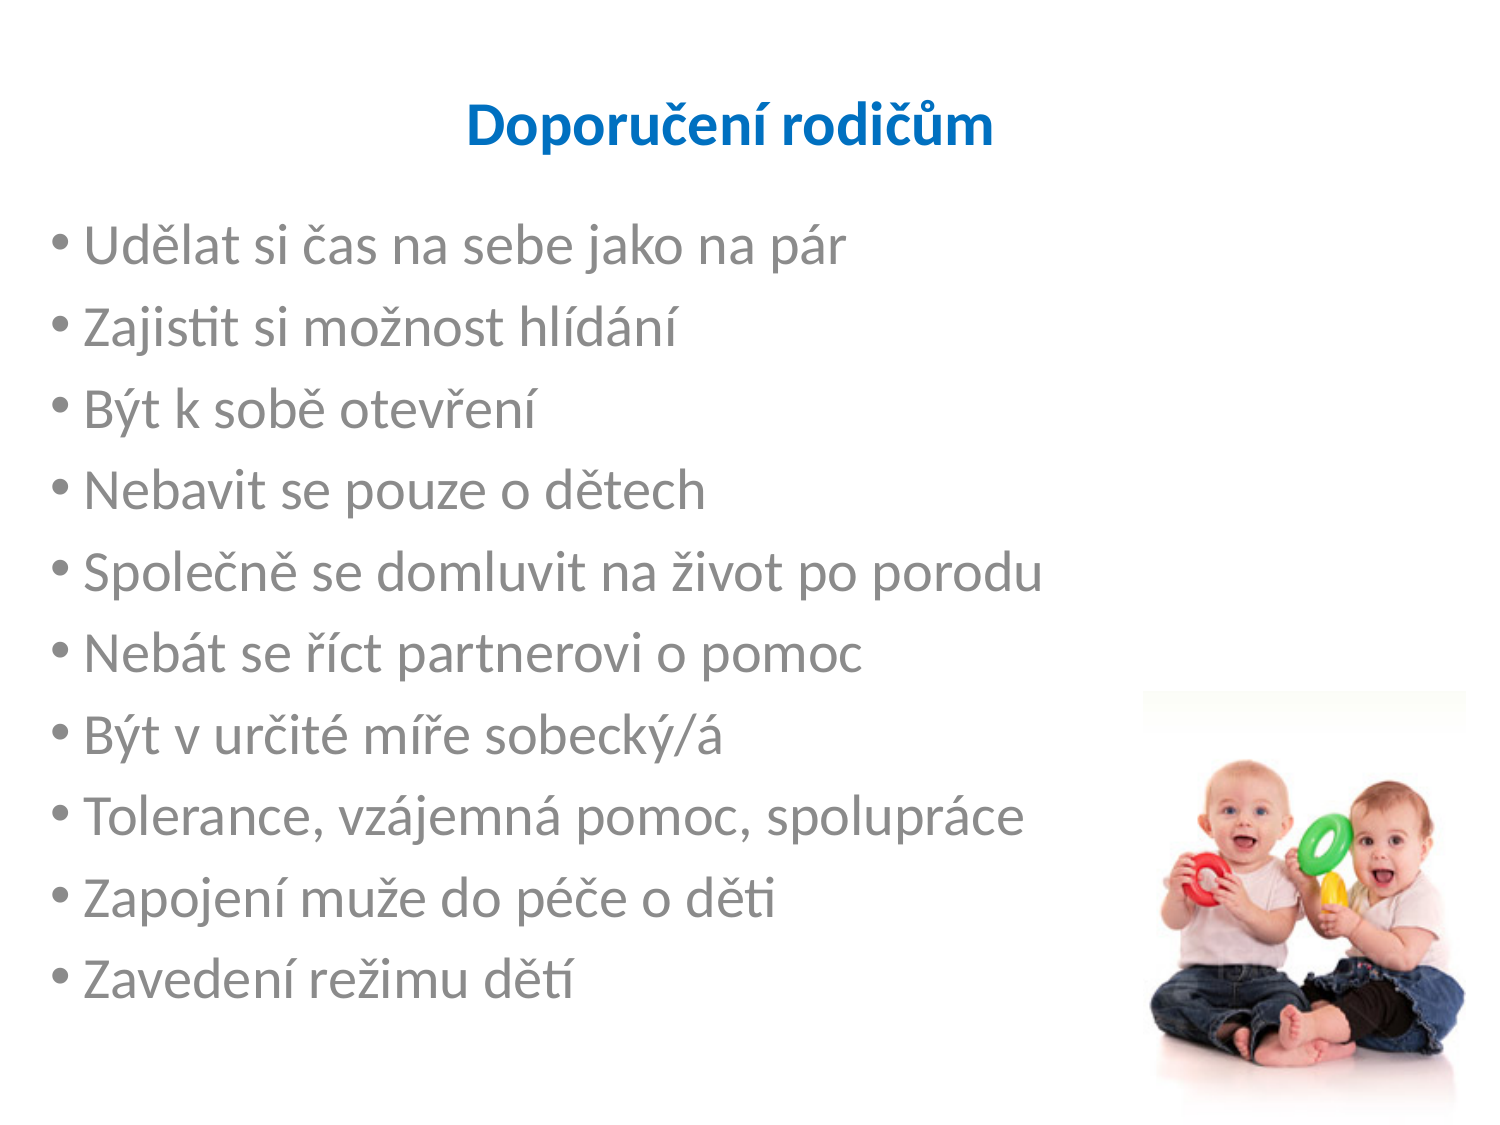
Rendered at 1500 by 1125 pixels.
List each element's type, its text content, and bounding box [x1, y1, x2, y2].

subtitle Udělat si čas na sebe jako na pár Zajistit si možnost hlídání Být k sobě otevření Nebavit se pouze o dětech Společně se domluvit na život po porodu Nebát se říct partnerovi o pomoc Být v určité míře sobecký/á Tolerance, vzájemná pomoc, spolupráce Zapojení muže do péče o děti Zavedení režimu dětí [35, 199, 1500, 1079]
title Doporučení rodičům [93, 0, 1369, 199]
picture [1143, 691, 1466, 1125]
